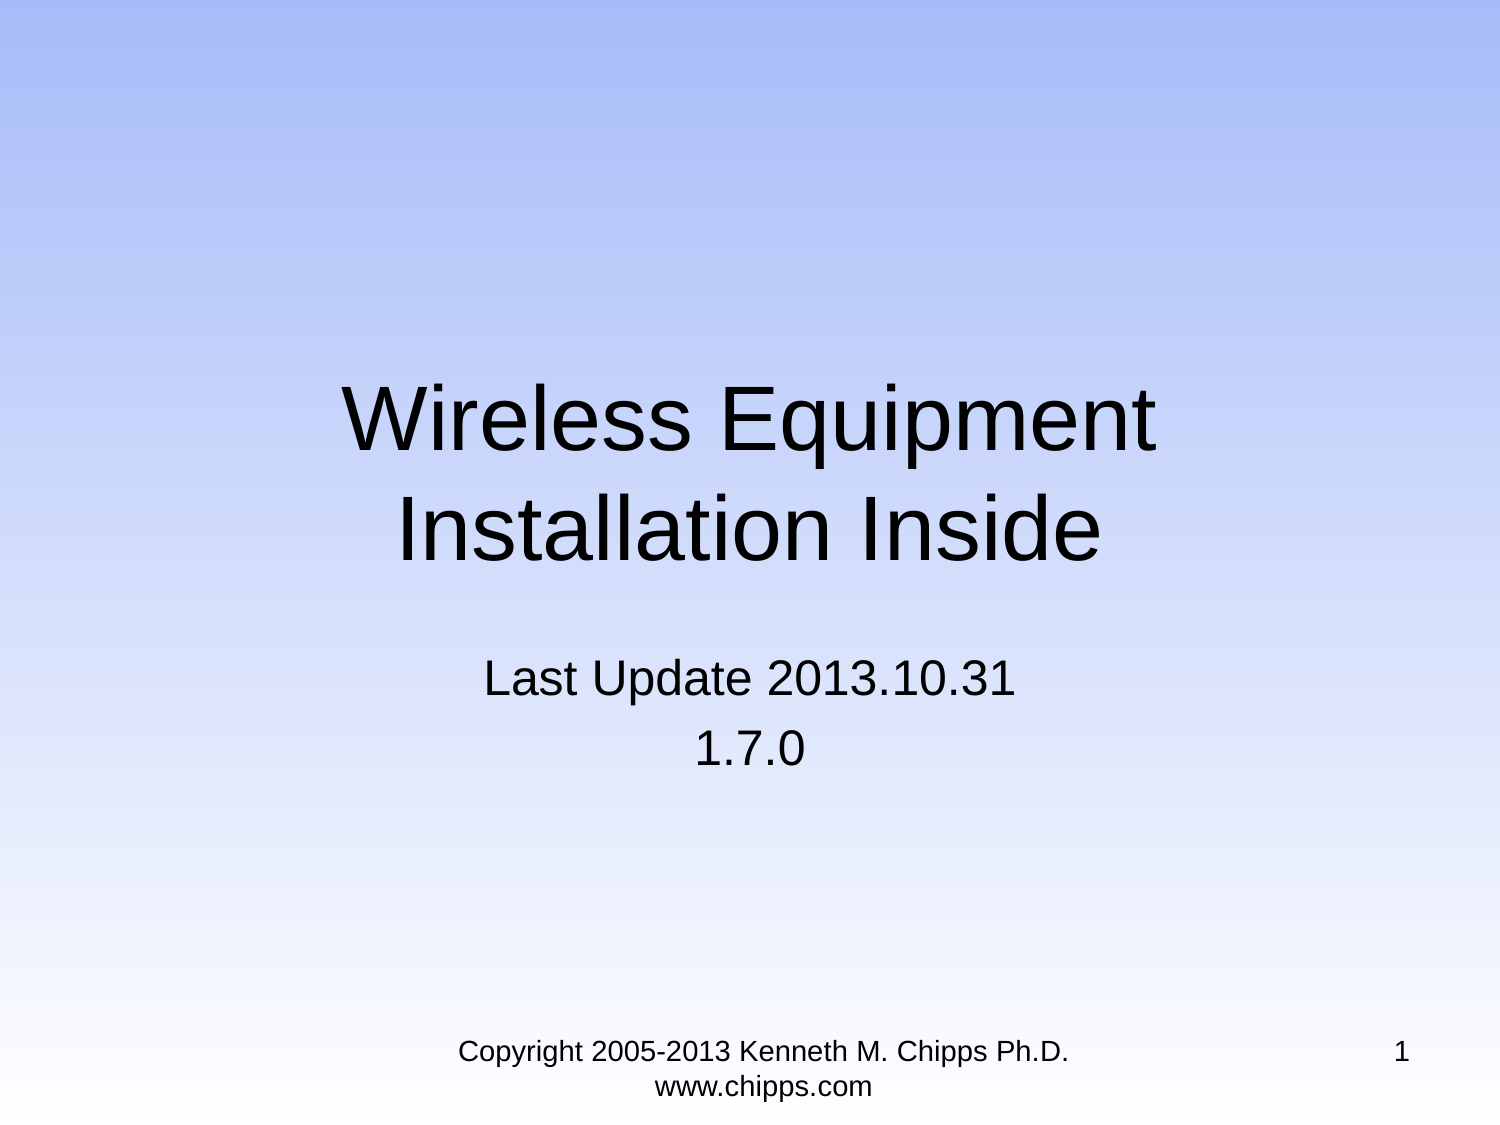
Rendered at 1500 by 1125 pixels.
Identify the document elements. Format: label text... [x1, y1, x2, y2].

subtitle Last Update 2013.10.31 1.7.0 [225, 637, 1275, 925]
footer Copyright 2005-2013 Kenneth M. Chipps Ph.D. www.chipps.com [437, 1024, 1074, 1103]
slide_number 1 [1074, 1024, 1426, 1103]
title Wireless Equipment Installation Inside [112, 375, 1388, 563]
